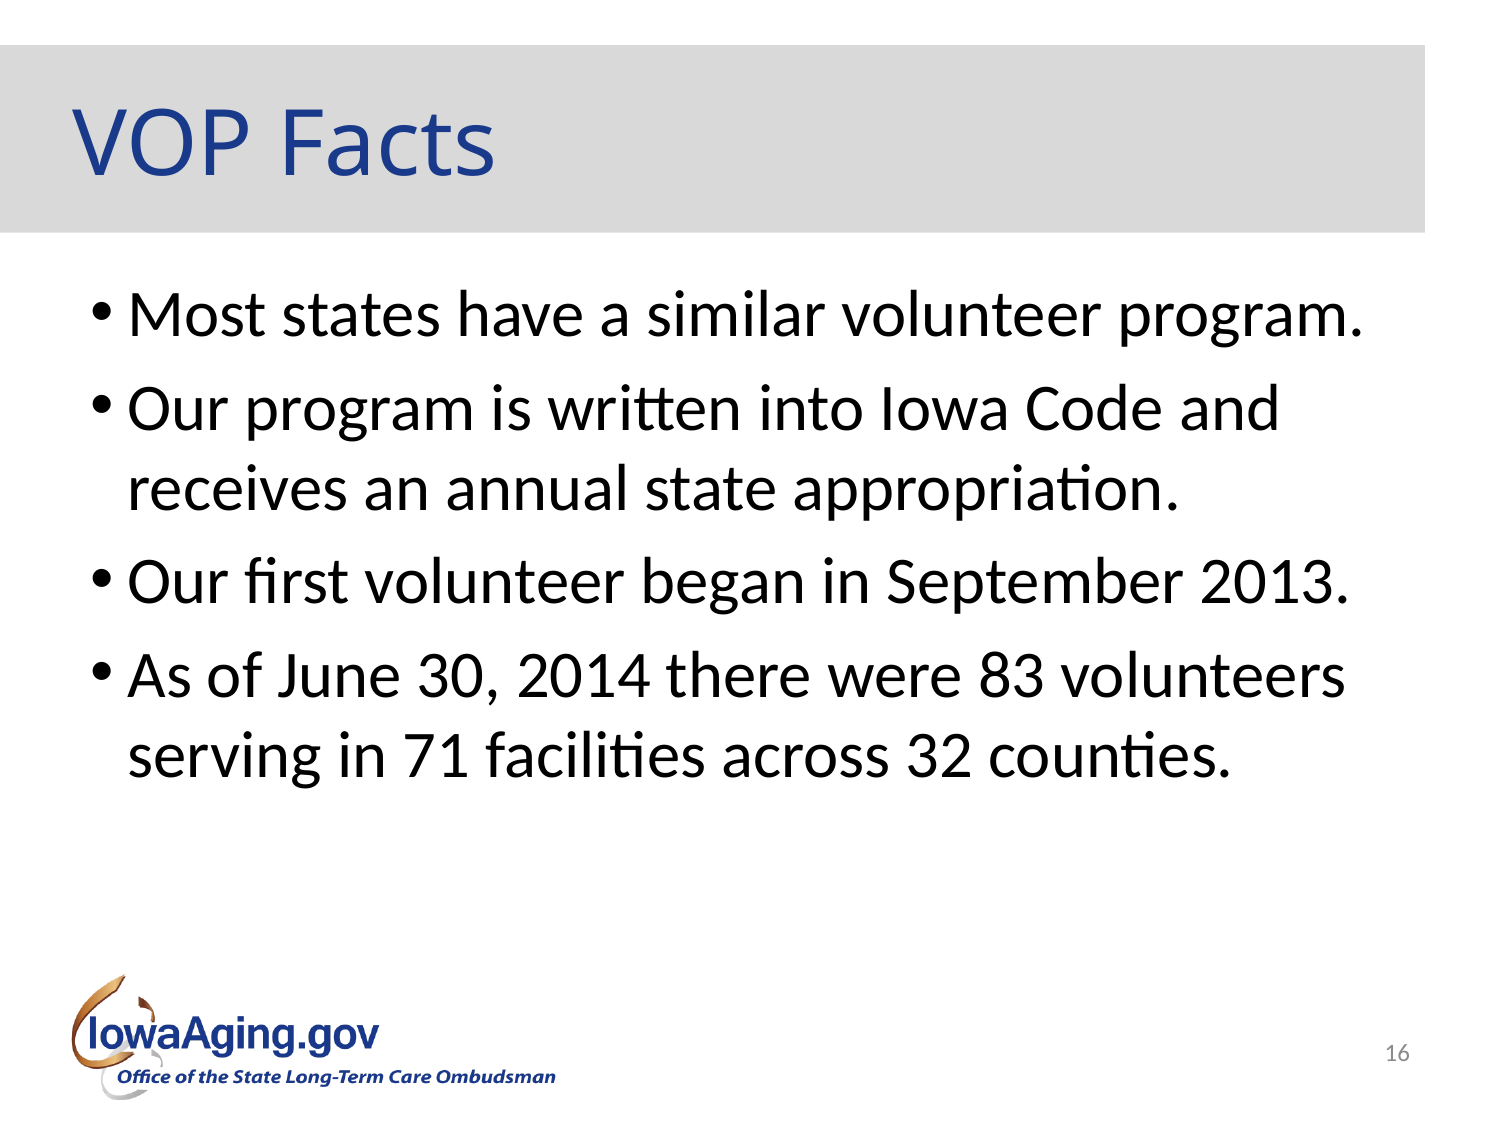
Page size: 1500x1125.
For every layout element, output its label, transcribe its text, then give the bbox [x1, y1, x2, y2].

title VOP Facts [0, 45, 1425, 233]
picture [57, 974, 556, 1100]
slide_number 16 [1100, 1021, 1425, 1082]
list Most states have a similar volunteer program. Our program is written into Iowa Code and receives an annual state appropriation. Our first volunteer began in September 2013. As of June 30, 2014 there were 83 volunteers serving in 71 facilities across 32 counties. [75, 262, 1425, 975]
